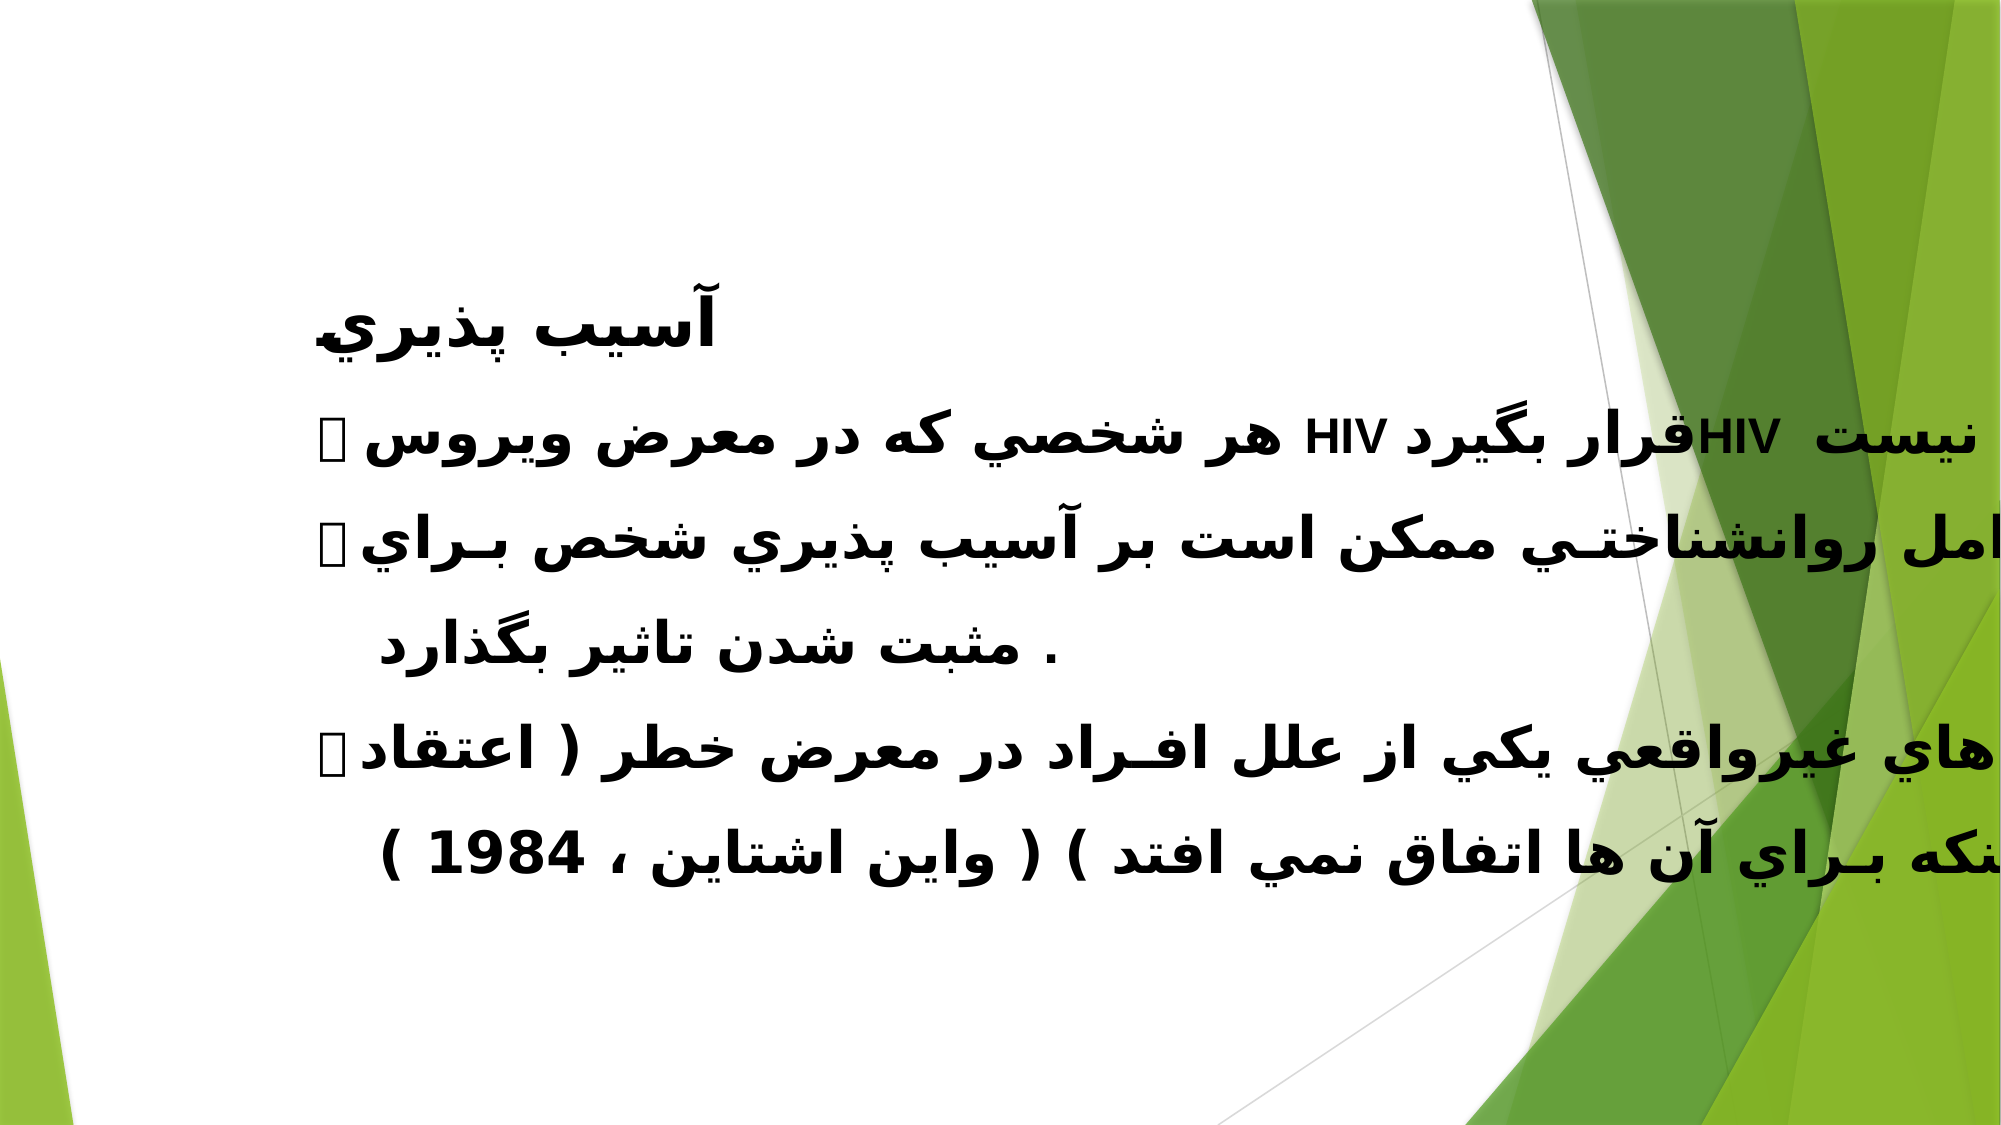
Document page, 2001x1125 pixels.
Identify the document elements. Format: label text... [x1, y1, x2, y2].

text_box آسيب پذيري  هر شخصي كه در معرض ويروس HIV قرار بگيردHIV مثبت نيست .  عوامل روانشناختـي ممكن است بر آسيب پذيري شخص بـراي HIV مثبت شدن تاثير بگذارد .  خوش بيني هاي غيرواقعي يكي از علل افـراد در معرض خطر ( اعتقاد بر اينكه بـراي آن ها اتفاق نمي افتد ) ( واين اشتاين ، 1984 ) [302, 42, 1697, 1083]
